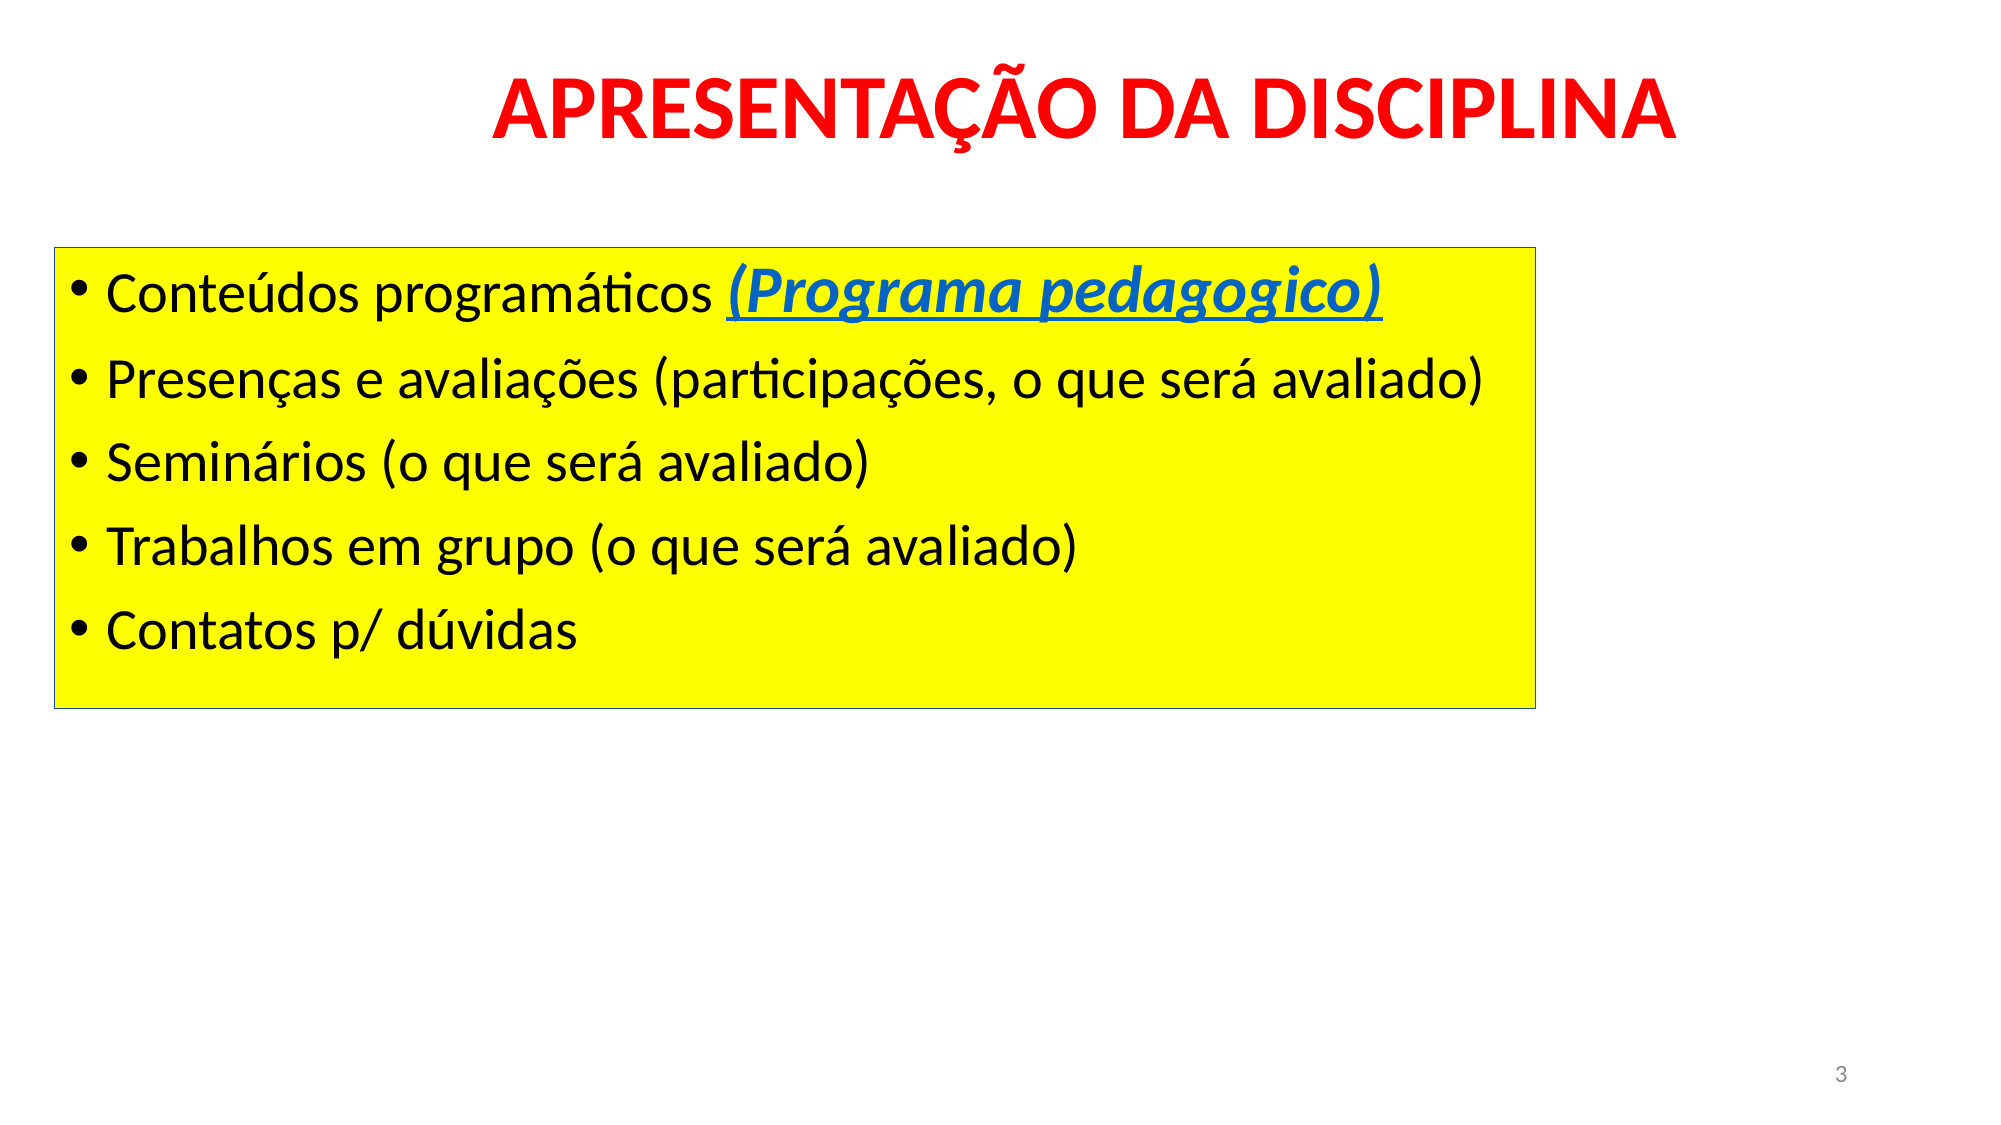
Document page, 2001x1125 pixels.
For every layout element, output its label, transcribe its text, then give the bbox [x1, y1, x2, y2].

text_box Conteúdos programáticos (Programa pedagogico) Presenças e avaliações (participações, o que será avaliado) Seminários (o que será avaliado) Trabalhos em grupo (o que será avaliado) Contatos p/ dúvidas [54, 247, 1536, 709]
slide_number 3 [1412, 1042, 1863, 1103]
text_box APRESENTAÇÃO DA DISCIPLINA [468, 0, 1702, 218]
